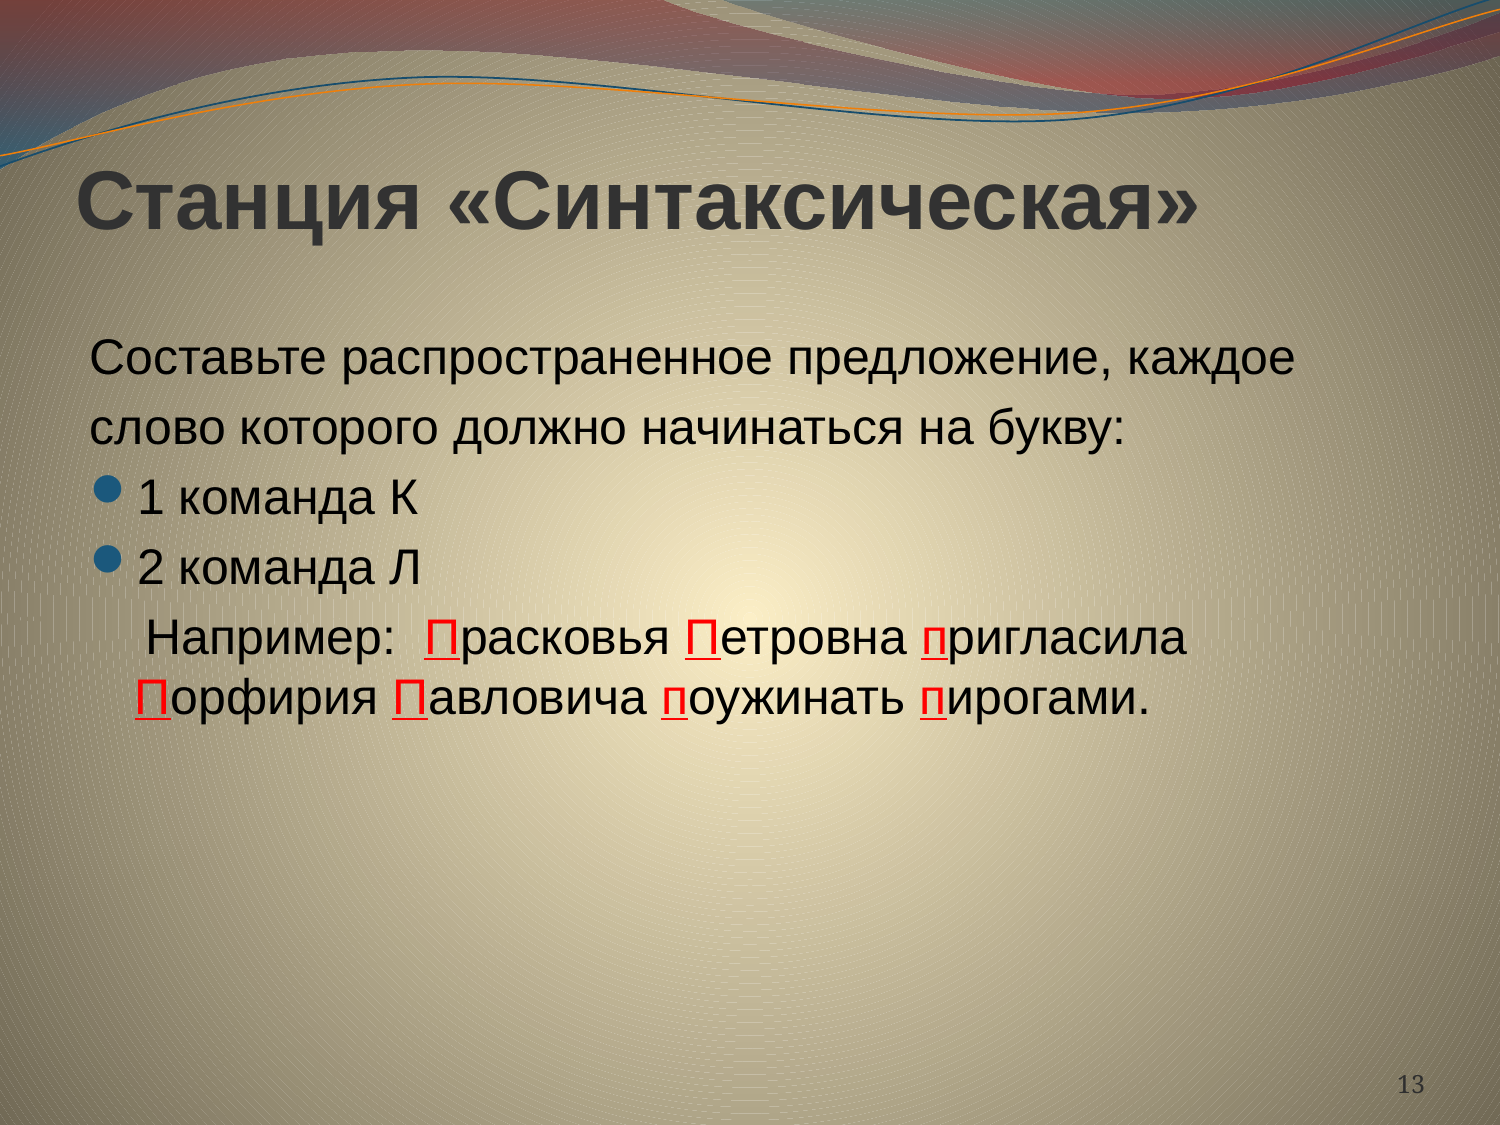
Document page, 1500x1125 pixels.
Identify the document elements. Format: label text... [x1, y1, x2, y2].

slide_number 13 [1299, 1042, 1425, 1103]
list Составьте распространенное предложение, каждое слово которого должно начинаться на букву: 1 команда К 2 команда Л Например: Прасковья Петровна пригласила Порфирия Павловича поужинать пирогами. [75, 317, 1425, 1038]
title Станция «Синтаксическая» [75, 115, 1425, 247]
